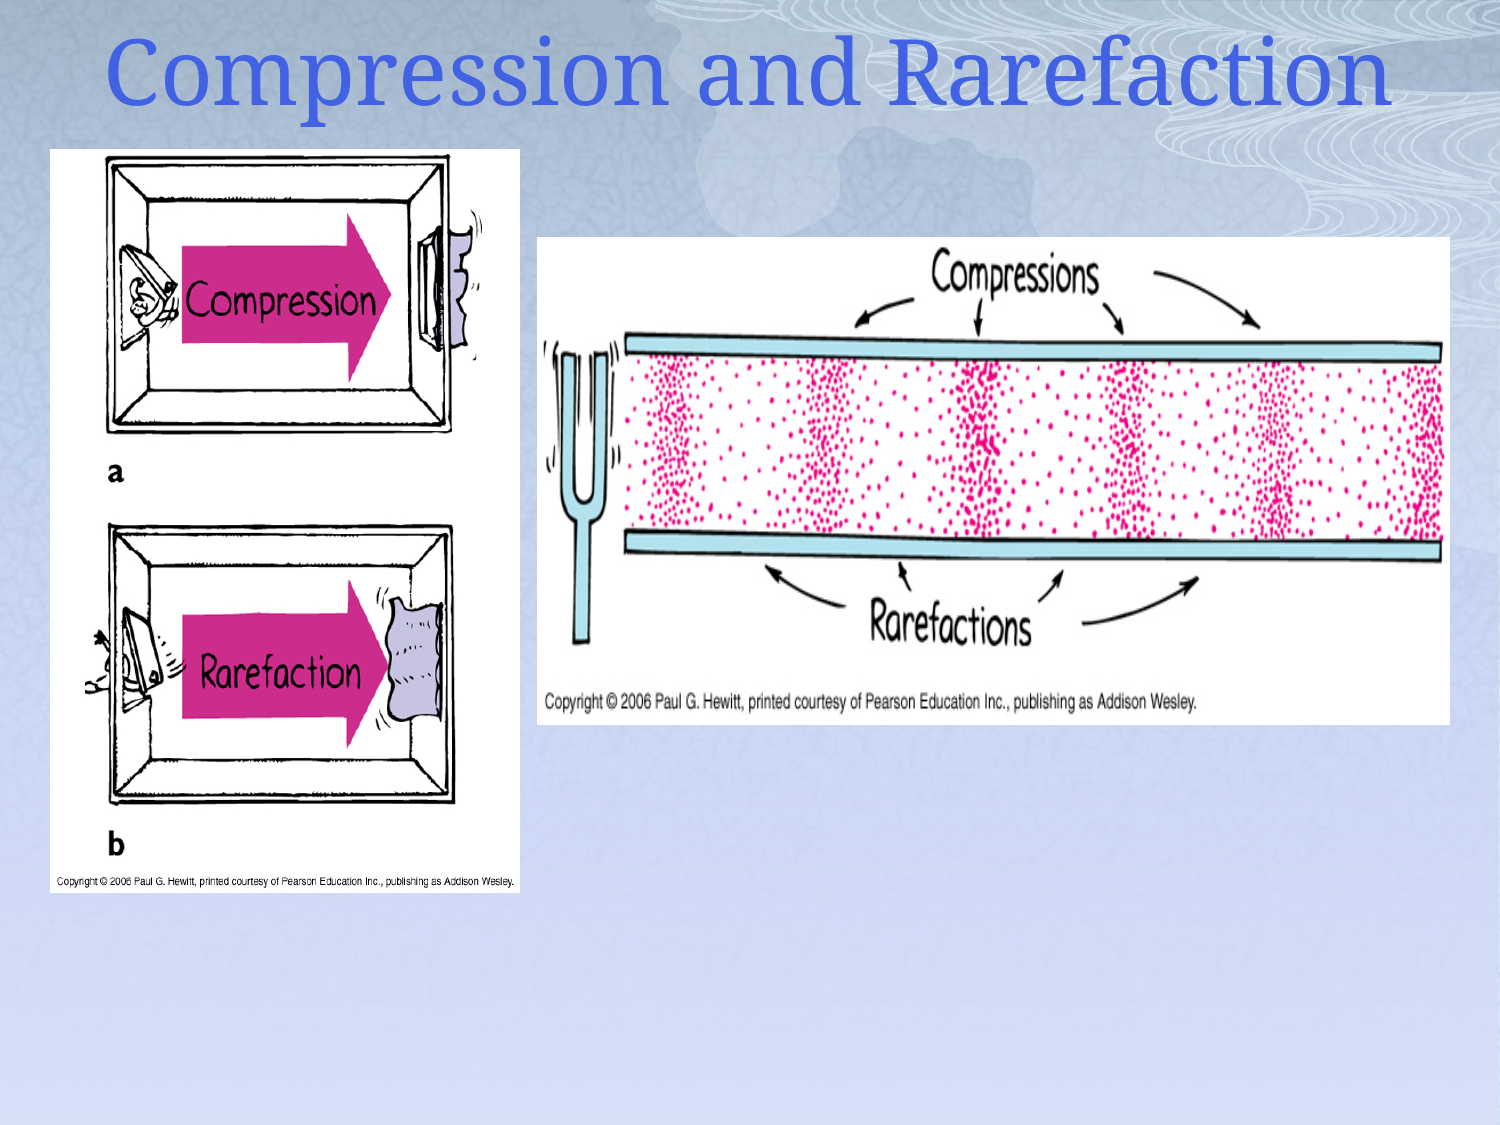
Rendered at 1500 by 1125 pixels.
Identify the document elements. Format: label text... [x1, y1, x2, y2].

title Compression and Rarefaction [75, 0, 1425, 163]
picture [49, 149, 520, 893]
picture [537, 237, 1450, 725]
